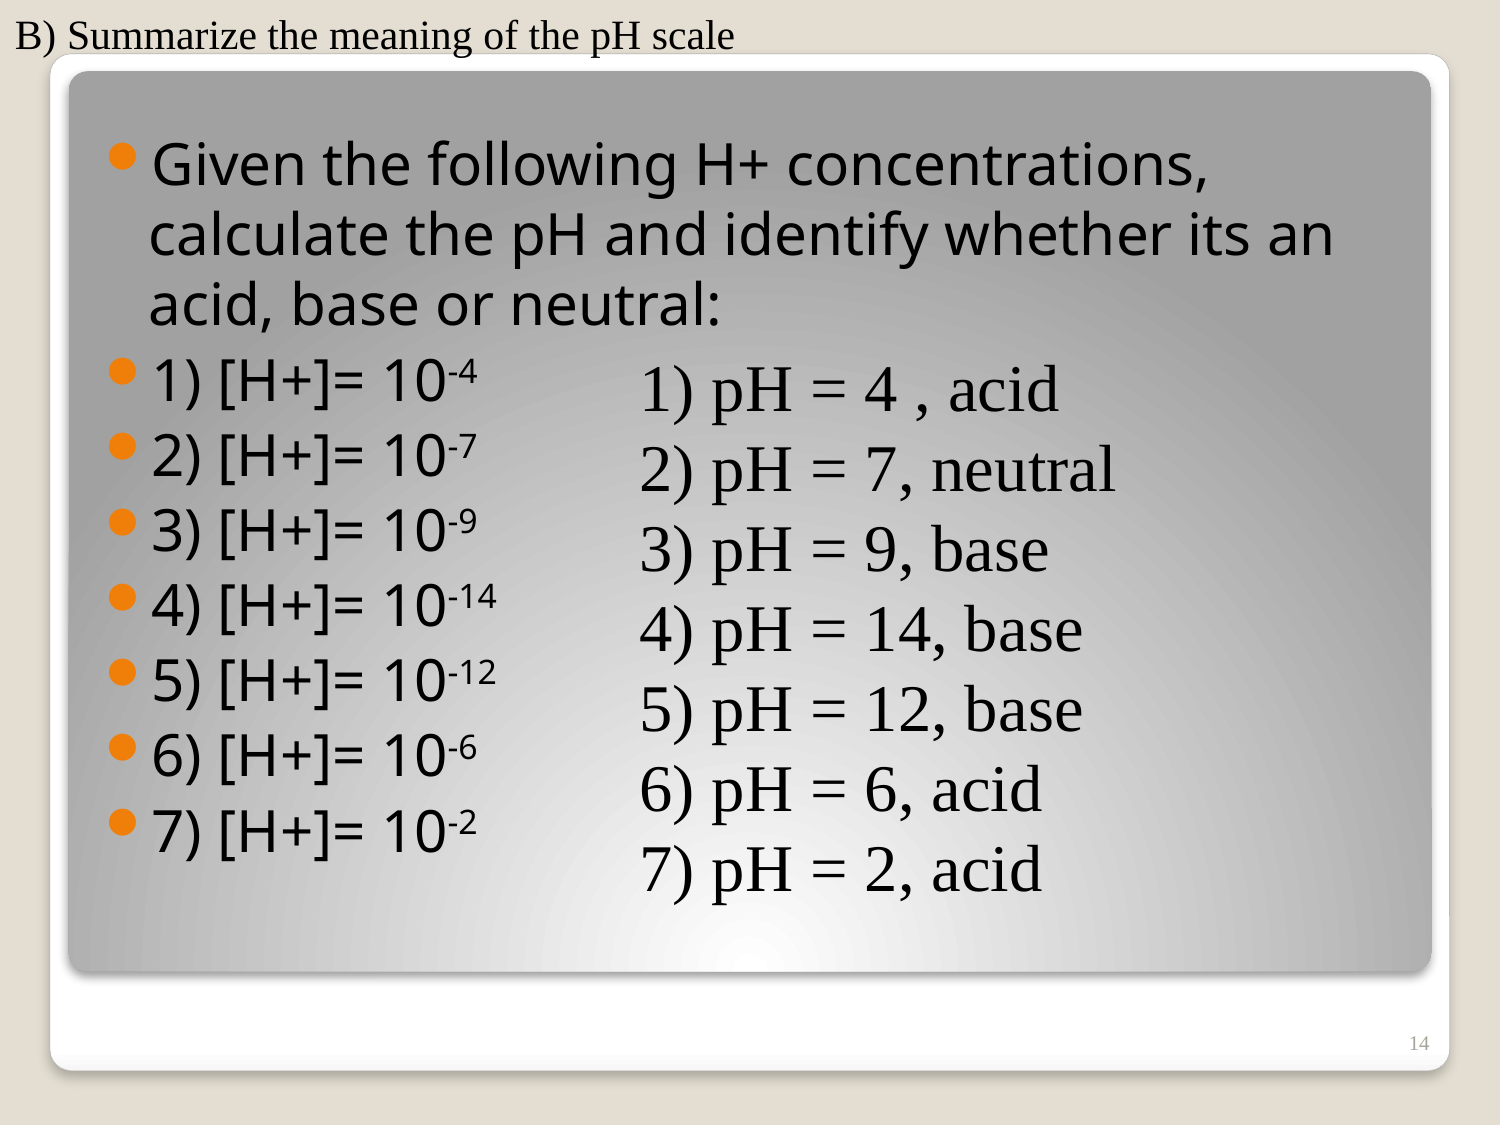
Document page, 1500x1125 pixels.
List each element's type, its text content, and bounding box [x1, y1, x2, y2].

text_box B) Summarize the meaning of the pH scale [0, 0, 838, 65]
list Given the following H+ concentrations, calculate the pH and identify whether its an acid, base or neutral: 1) [H+]= 10-4 2) [H+]= 10-7 3) [H+]= 10-9 4) [H+]= 10-14 5) [H+]= 10-12 6) [H+]= 10-6 7) [H+]= 10-2 [75, 112, 1418, 800]
text_box 1) pH = 4 , acid 2) pH = 7, neutral 3) pH = 9, base 4) pH = 14, base 5) pH = 12, base 6) pH = 6, acid 7) pH = 2, acid [624, 337, 1375, 912]
slide_number 14 [1369, 1002, 1445, 1063]
